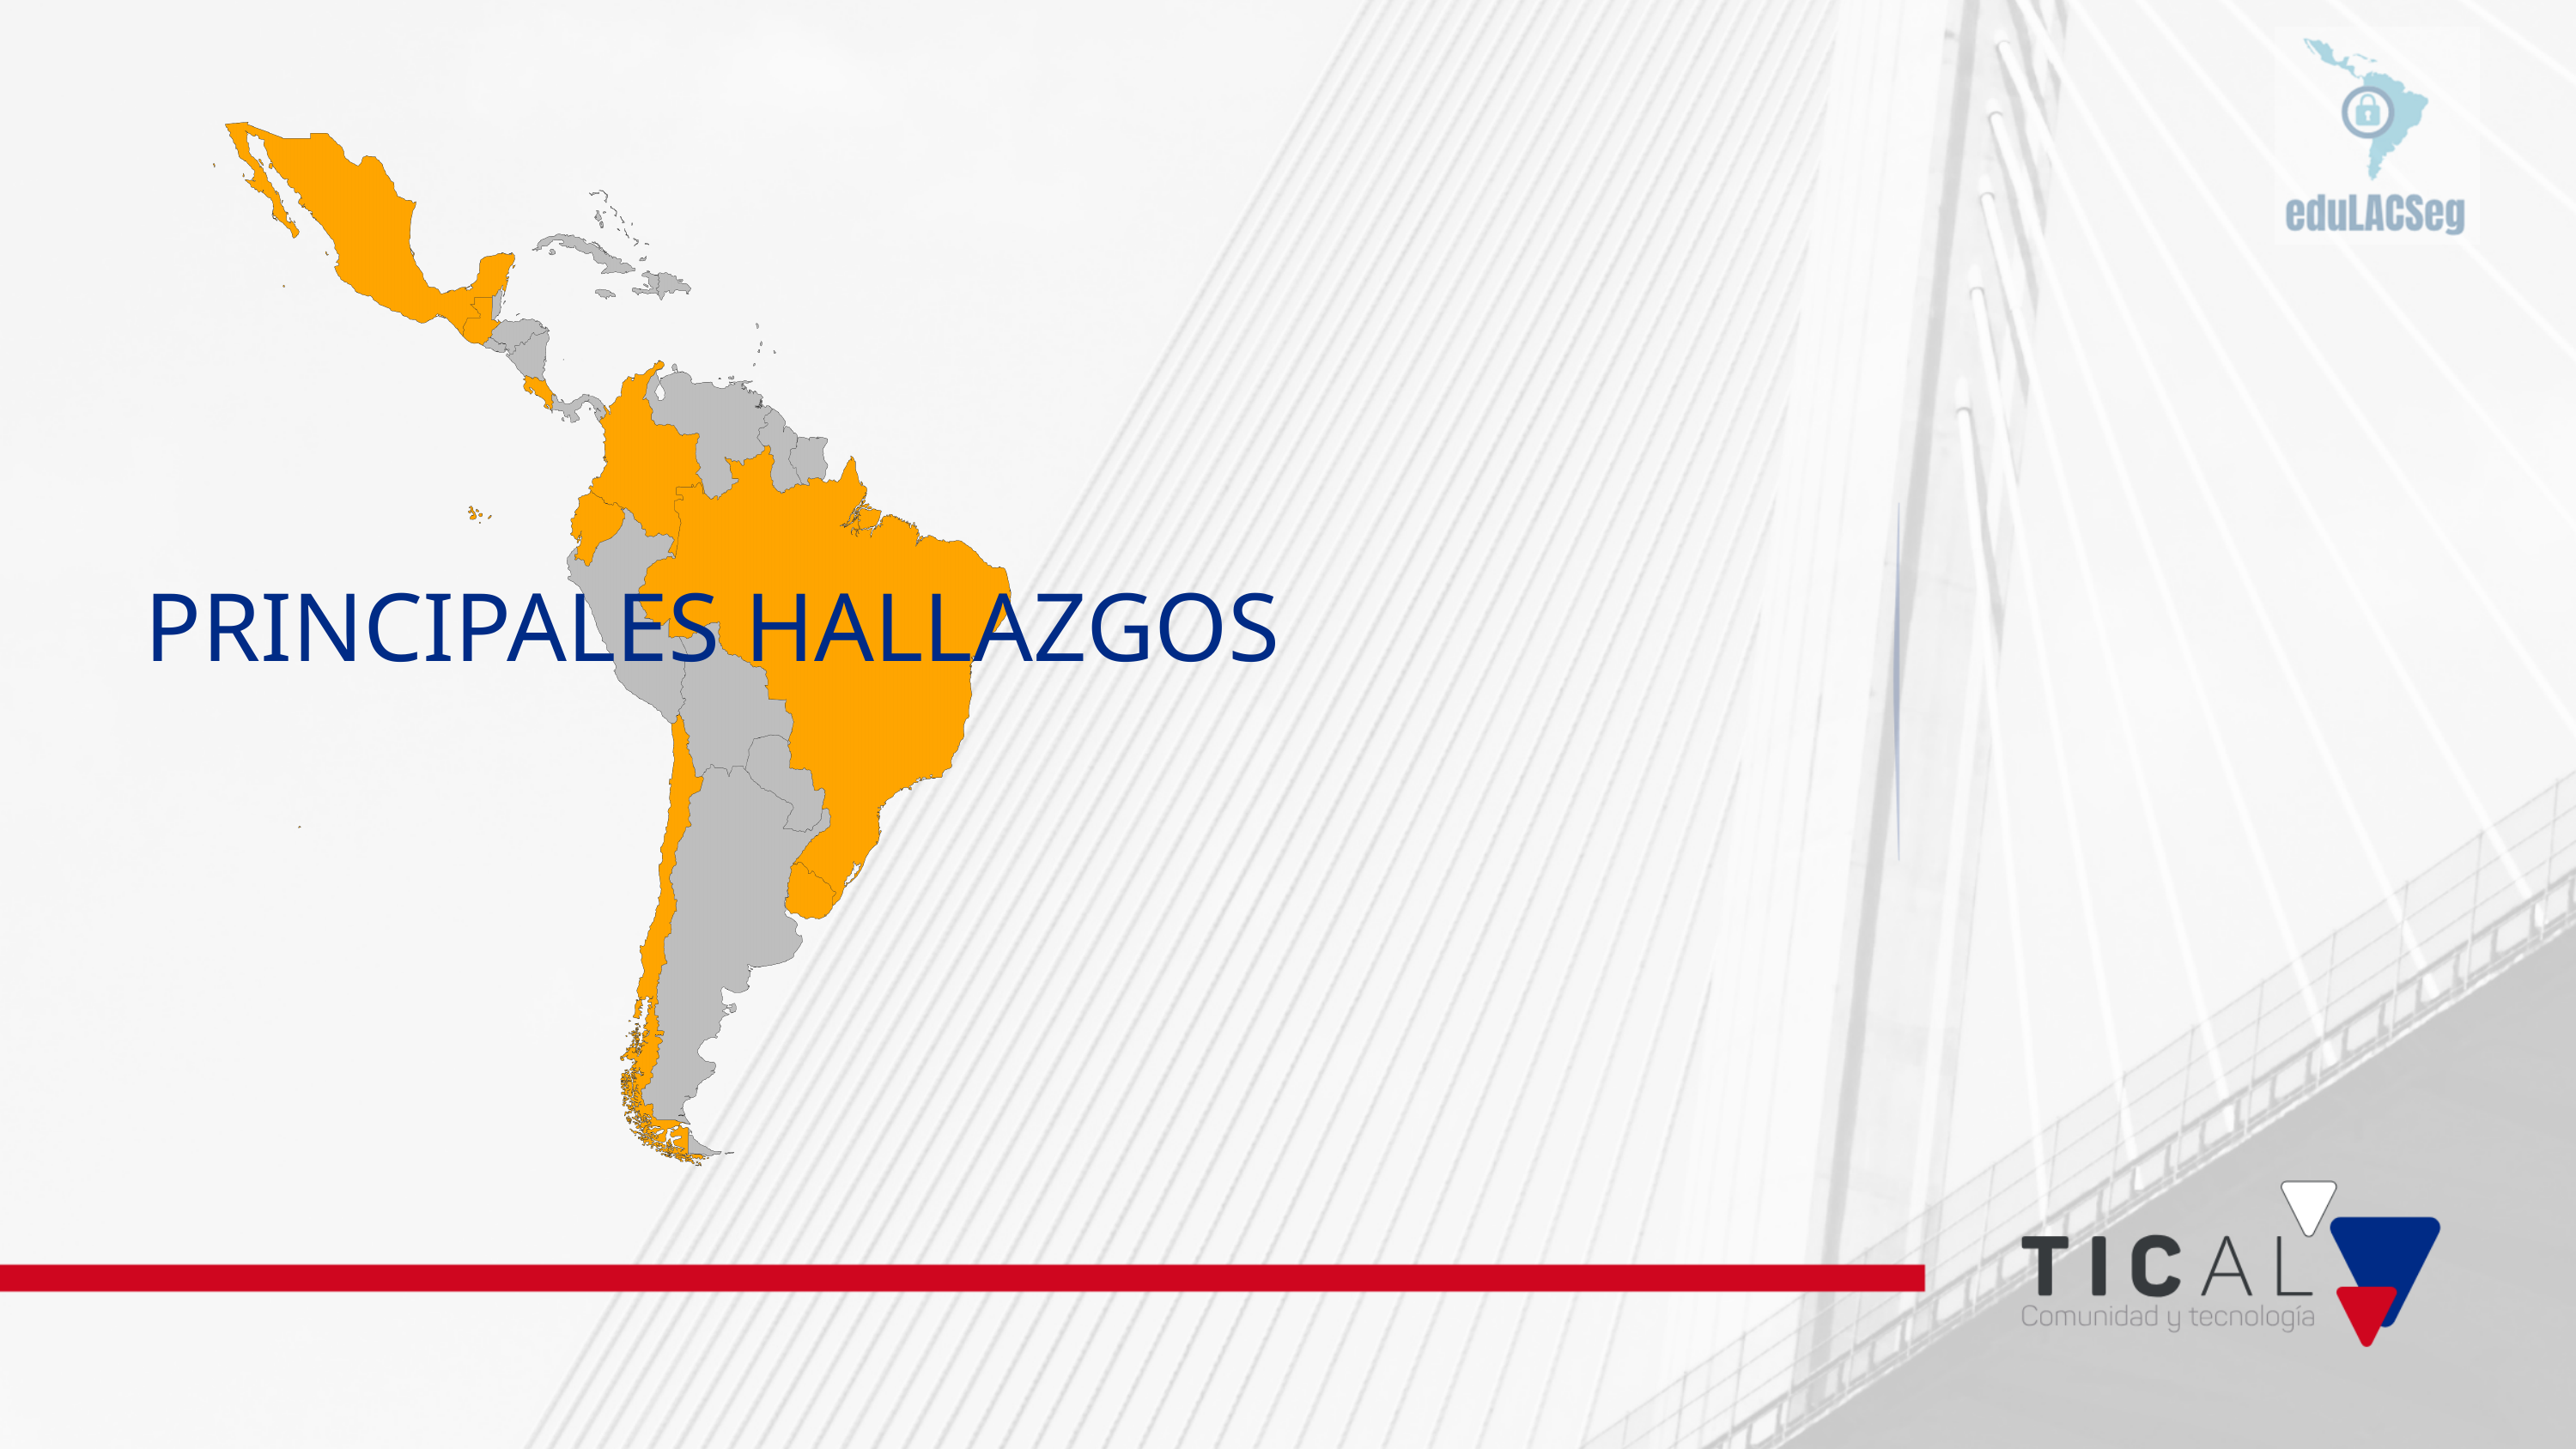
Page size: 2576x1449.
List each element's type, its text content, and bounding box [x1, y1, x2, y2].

text_box PRINCIPALES HALLAZGOS [144, 591, 167, 680]
picture [0, 0, 2576, 1449]
text_box PRINCIPALES HALLAZGOS [1054, 591, 2029, 680]
